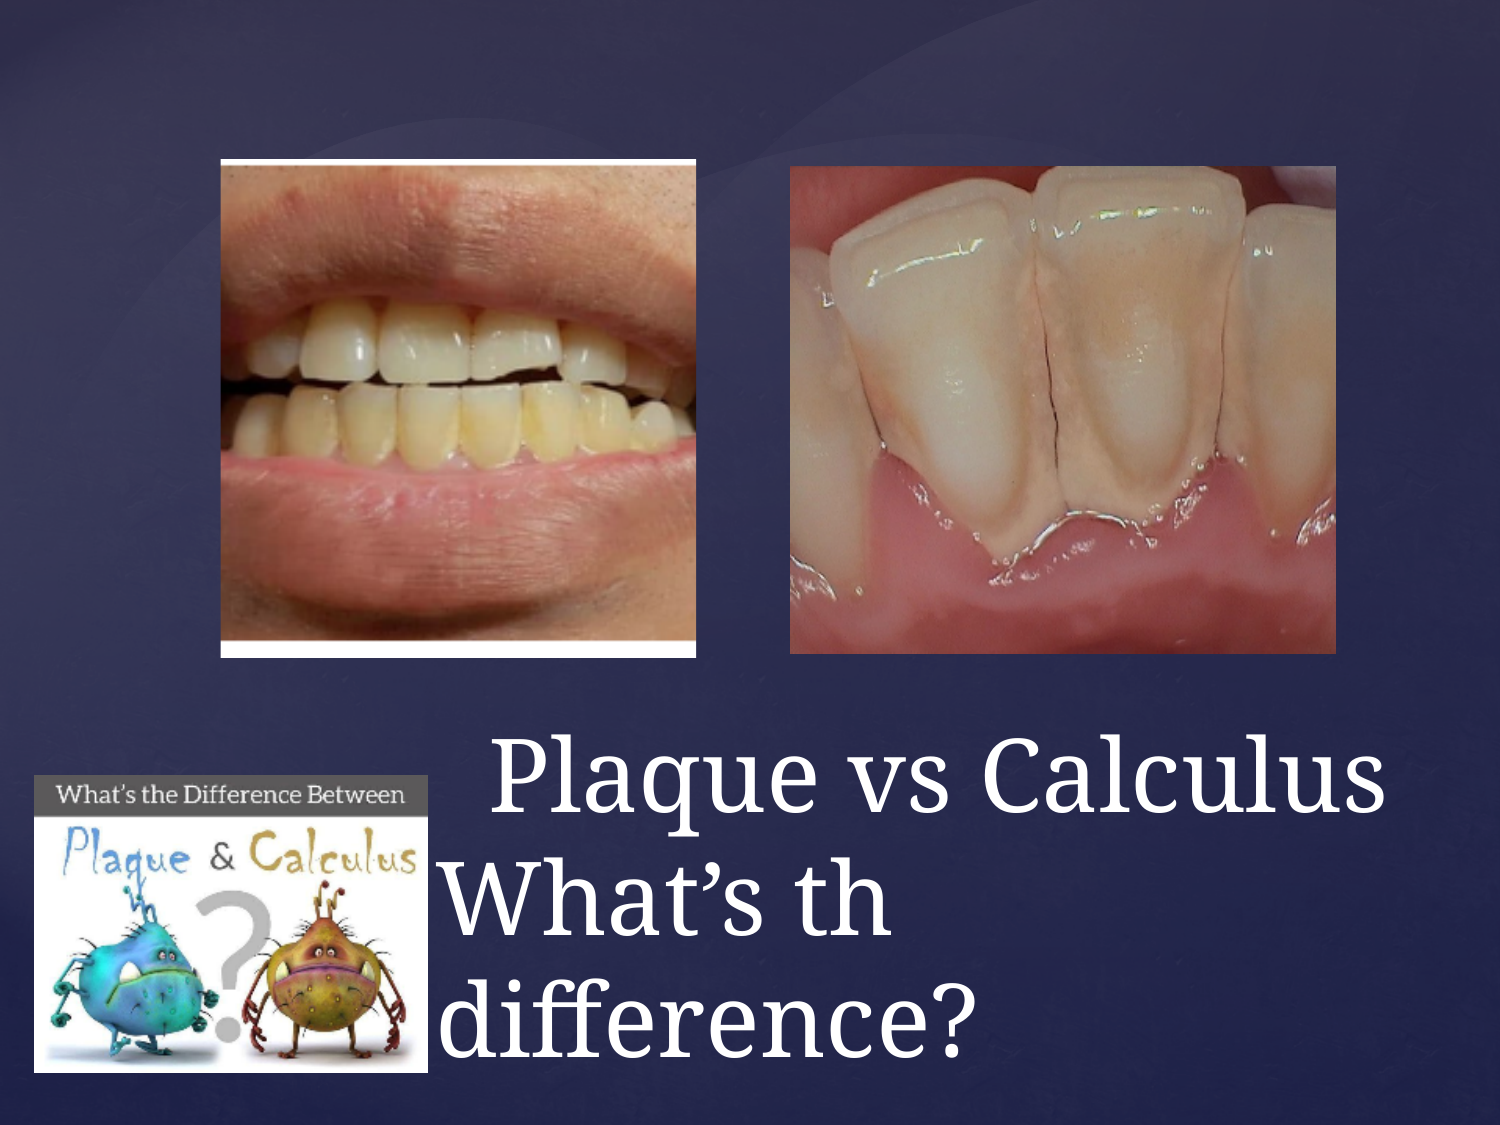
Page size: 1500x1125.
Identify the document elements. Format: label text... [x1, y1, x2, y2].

title Plaque vs Calculus What’s th difference? [427, 760, 1453, 1086]
picture [0, 159, 1500, 1125]
